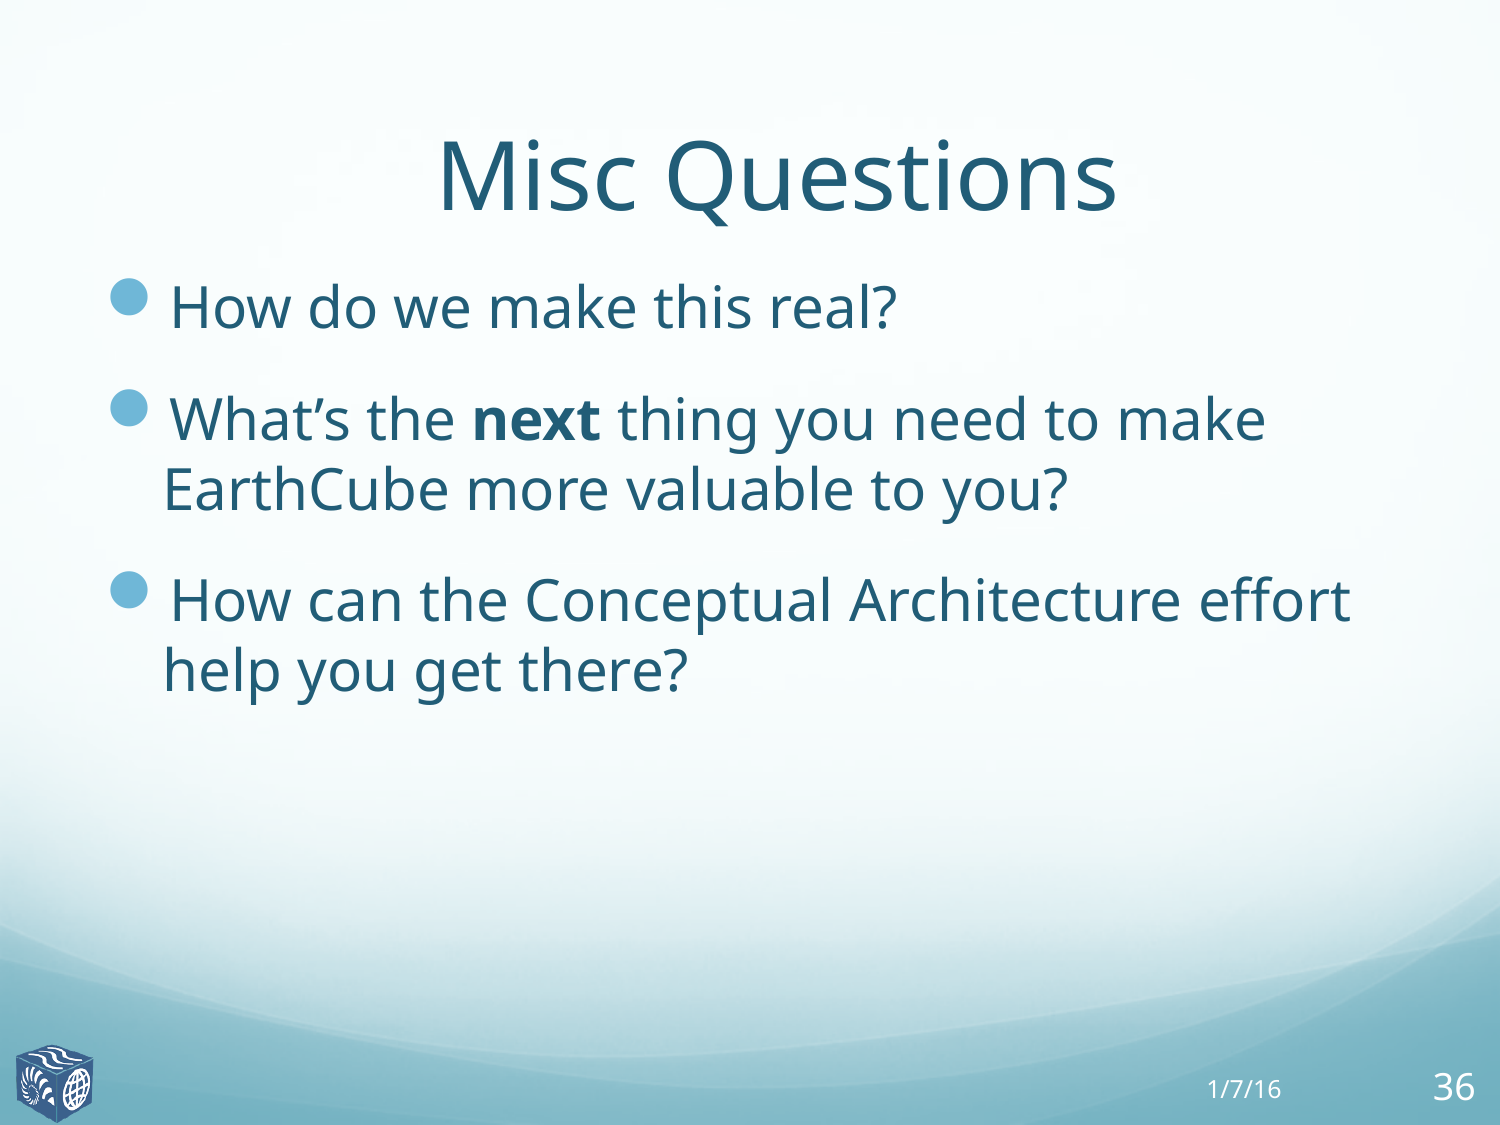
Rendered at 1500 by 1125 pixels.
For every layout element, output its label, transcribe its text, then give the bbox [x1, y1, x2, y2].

picture [11, 1039, 97, 1125]
title Misc Questions [90, 17, 1465, 237]
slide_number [946, 1058, 1297, 1119]
list How do we make this real? What’s the next thing you need to make EarthCube more valuable to you? How can the Conceptual Architecture effort help you get there? [90, 262, 1465, 1040]
slide_number 36 [1328, 1058, 1491, 1119]
